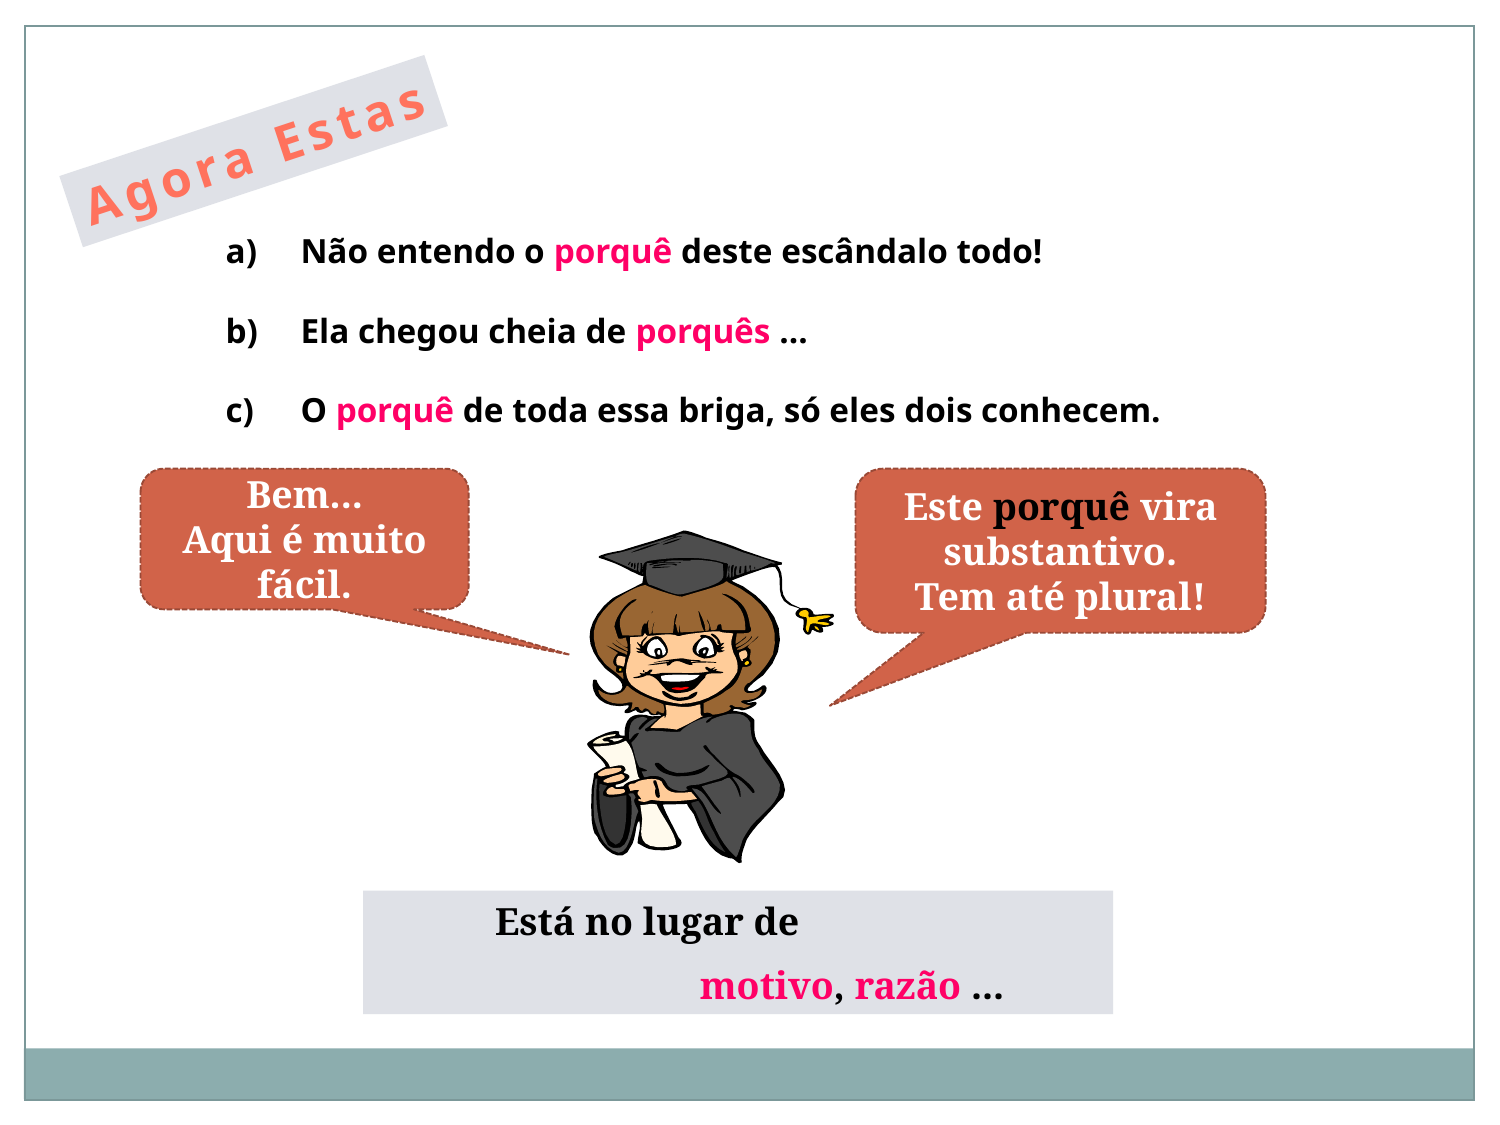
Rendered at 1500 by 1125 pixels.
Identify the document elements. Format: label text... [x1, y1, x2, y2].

text_box Está no lugar de motivo, razão ... [363, 890, 1114, 1015]
picture [585, 527, 845, 868]
text_box Bem... Aqui é muito fácil. [139, 467, 570, 656]
text_box Este porquê vira substantivo. Tem até plural! [851, 467, 1267, 699]
text_box Não entendo o porquê deste escândalo todo! Ela chegou cheia de porquês ... O porquê de toda essa briga, só eles dois conhecem. [210, 222, 1325, 437]
text_box Agora Estas [59, 54, 448, 248]
